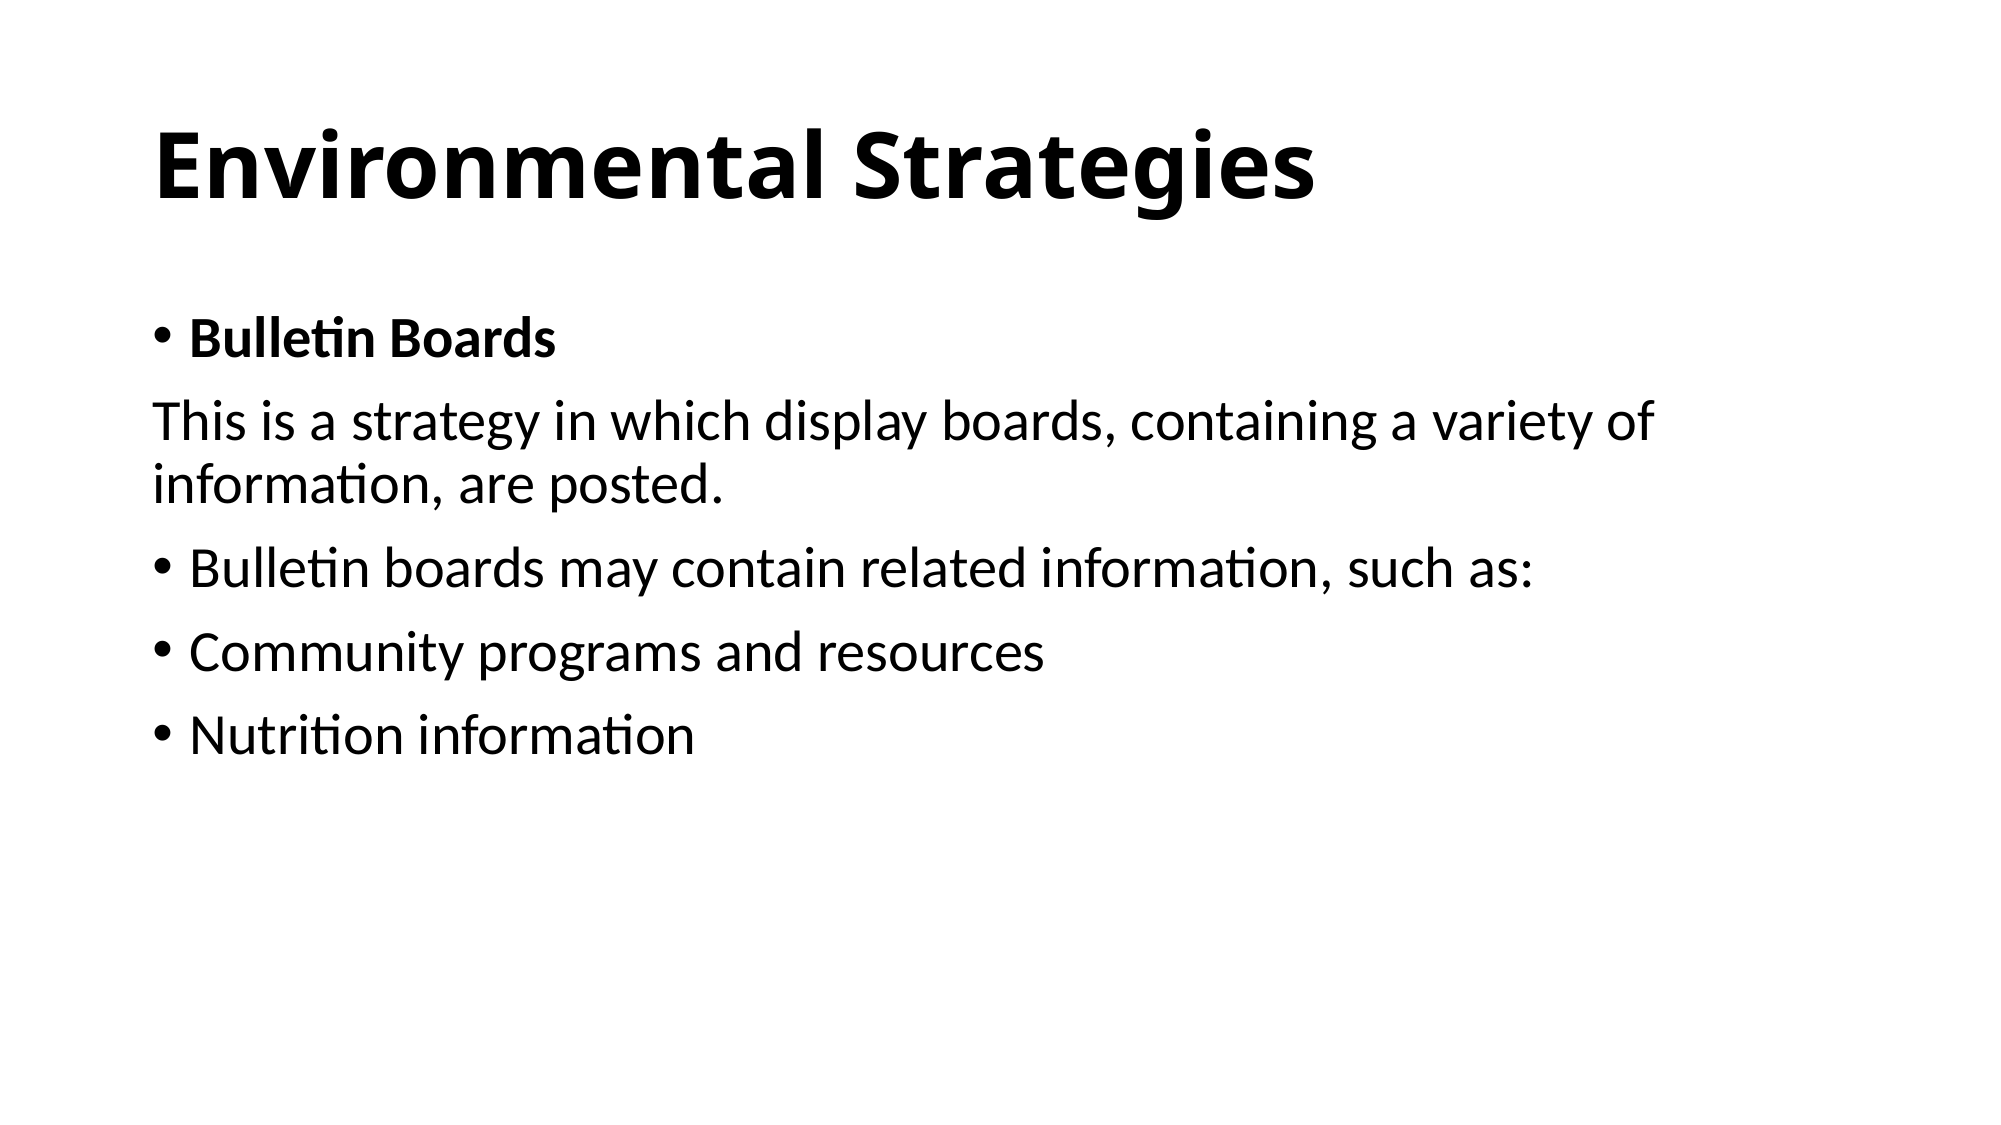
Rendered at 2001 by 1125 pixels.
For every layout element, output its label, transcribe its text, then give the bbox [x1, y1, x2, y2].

list Bulletin Boards This is a strategy in which display boards, containing a variety of information, are posted. Bulletin boards may contain related information, such as: Community programs and resources Nutrition information [137, 299, 1863, 1014]
title Environmental Strategies [137, 59, 1863, 278]
